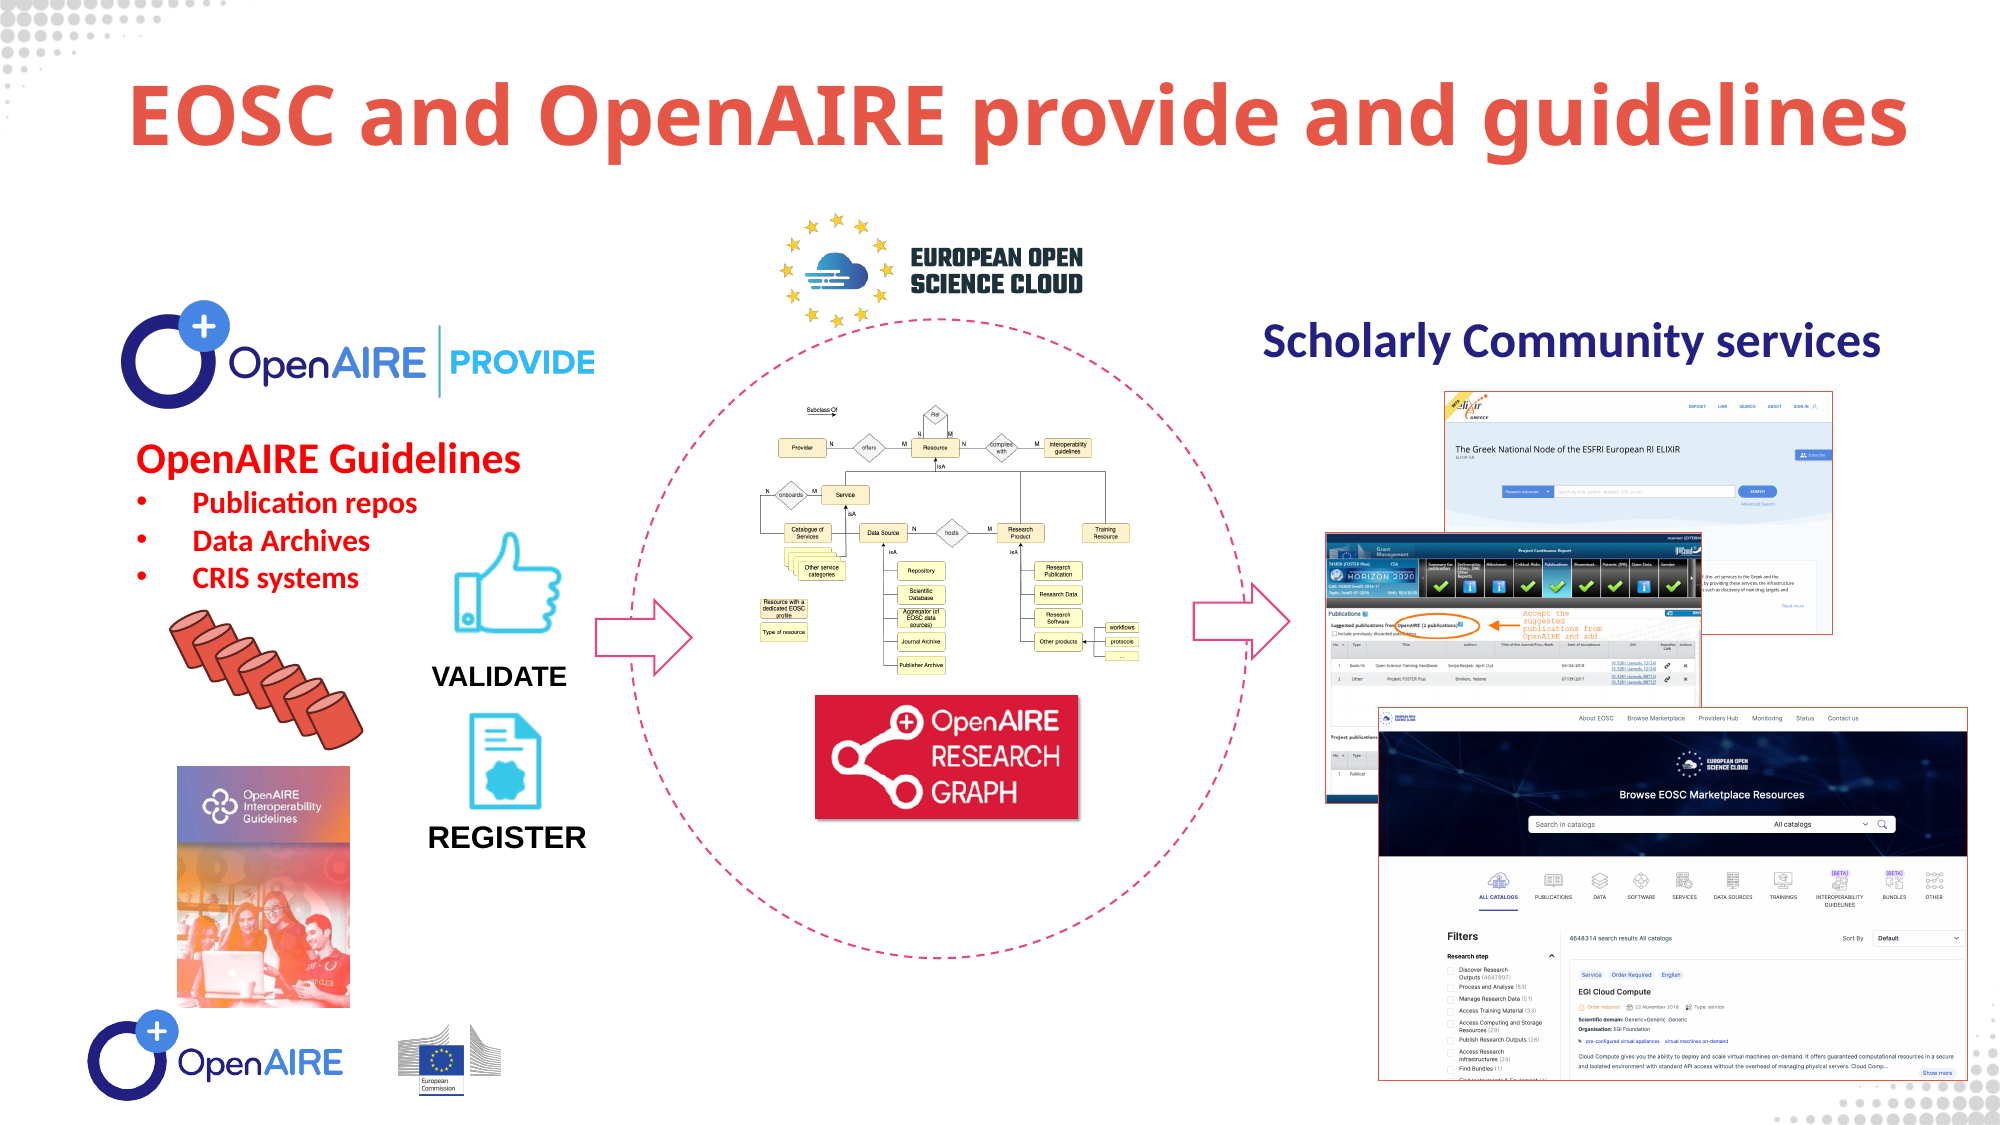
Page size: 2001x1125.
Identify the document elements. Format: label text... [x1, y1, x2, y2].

picture [778, 212, 1083, 328]
text_box OpenAIRE Guidelines Publication repos Data Archives CRIS systems [121, 422, 580, 602]
list EOSC and OpenAIRE provide and guidelines [41, 41, 1968, 183]
picture [177, 766, 350, 1008]
text_box Scholarly Community services [1247, 299, 1897, 375]
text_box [189, 598, 344, 762]
picture [1325, 532, 1999, 1125]
text_box [594, 597, 694, 678]
picture [813, 693, 1084, 825]
picture [398, 1024, 501, 1096]
picture [430, 526, 585, 651]
text_box VALIDATE [413, 652, 587, 698]
text_box REGISTER [420, 811, 594, 861]
text_box [1192, 581, 1291, 662]
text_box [1444, 391, 1833, 635]
picture [121, 300, 594, 409]
picture [87, 1009, 343, 1101]
picture [1, 0, 273, 180]
picture [760, 405, 1139, 675]
picture [424, 702, 589, 825]
text_box [630, 328, 1248, 960]
